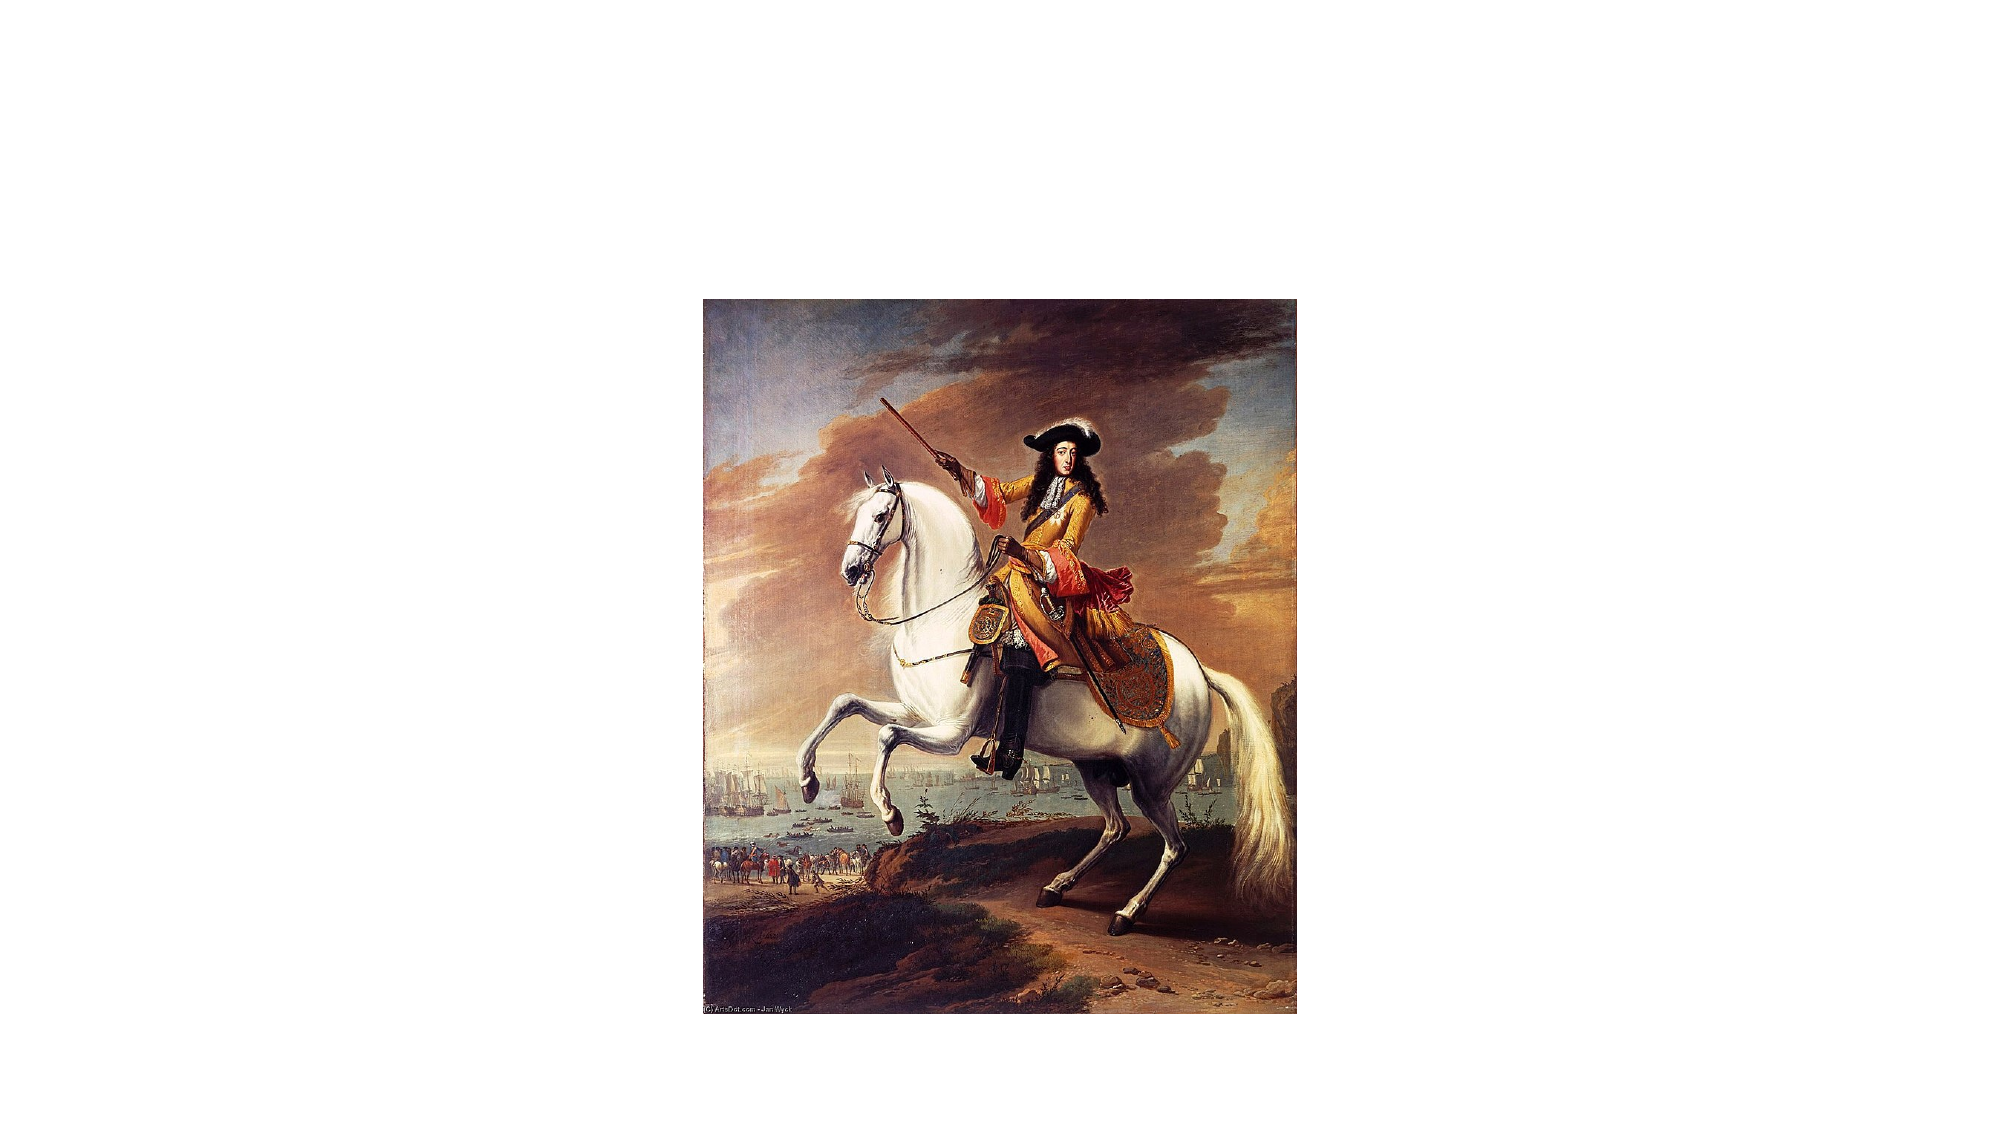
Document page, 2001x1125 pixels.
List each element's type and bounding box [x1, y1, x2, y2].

list [703, 299, 1297, 1014]
